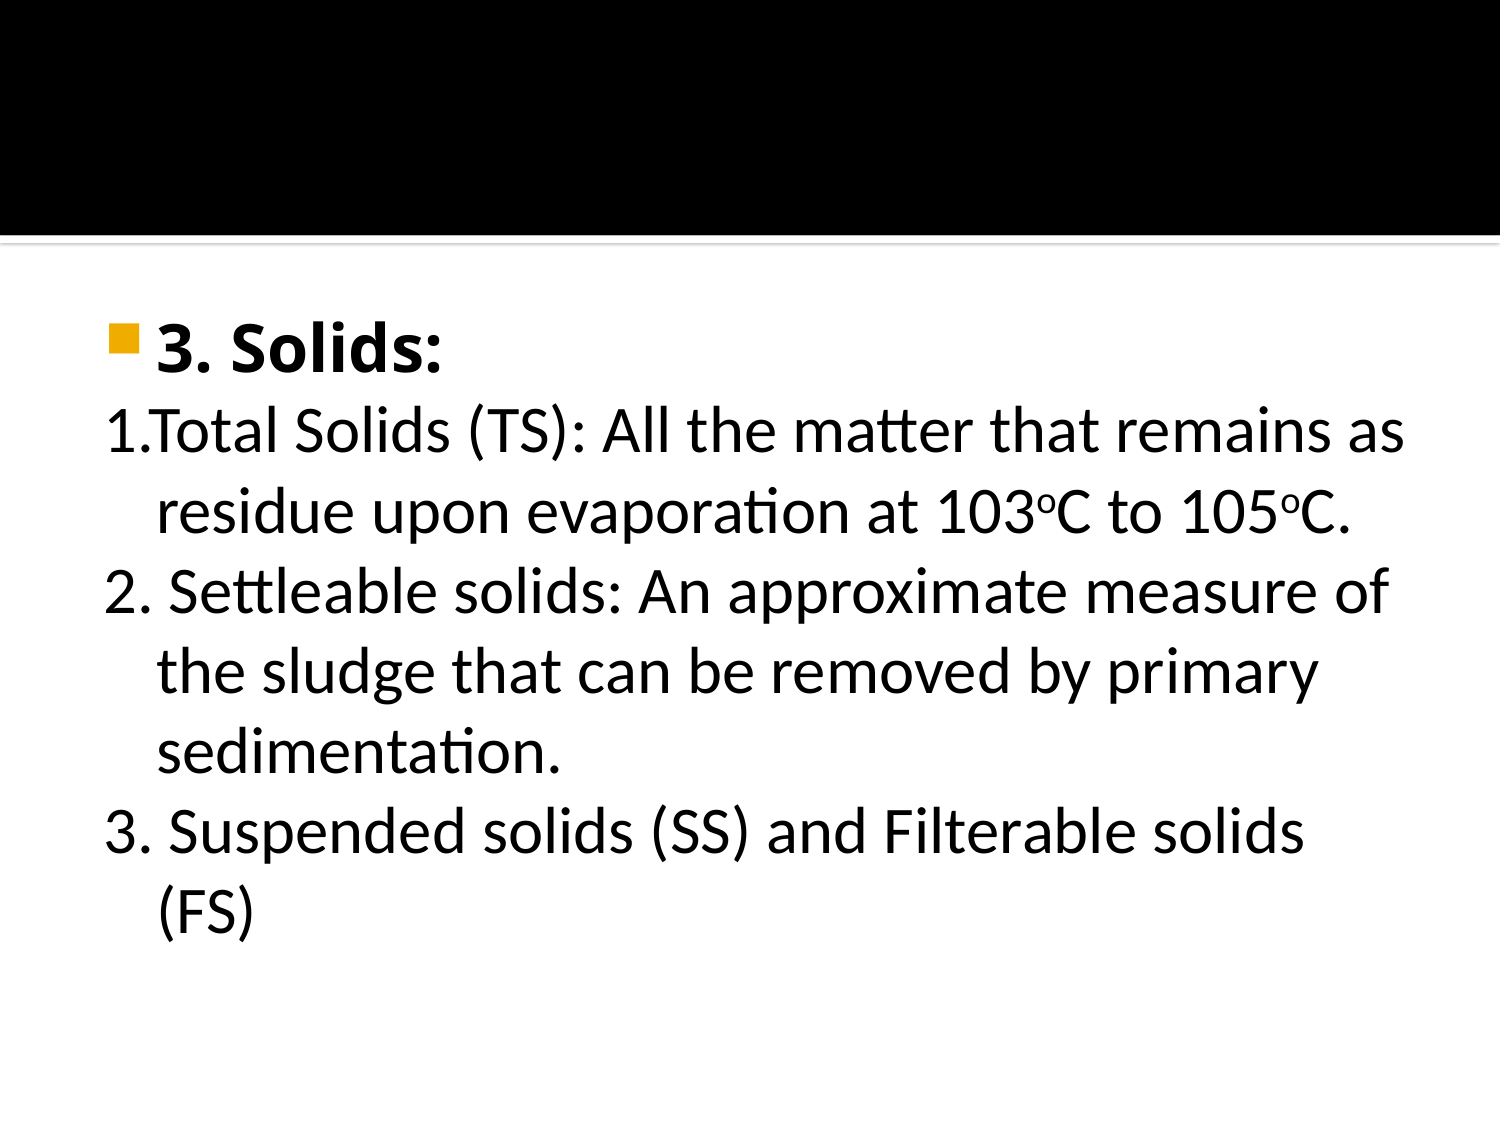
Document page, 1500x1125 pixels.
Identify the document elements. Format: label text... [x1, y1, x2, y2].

list 3. Solids: 1.Total Solids (TS): All the matter that remains as residue upon evaporation at 103oC to 105oC. 2. Settleable solids: An approximate measure of the sludge that can be removed by primary sedimentation. 3. Suspended solids (SS) and Filterable solids (FS) [75, 291, 1425, 1050]
